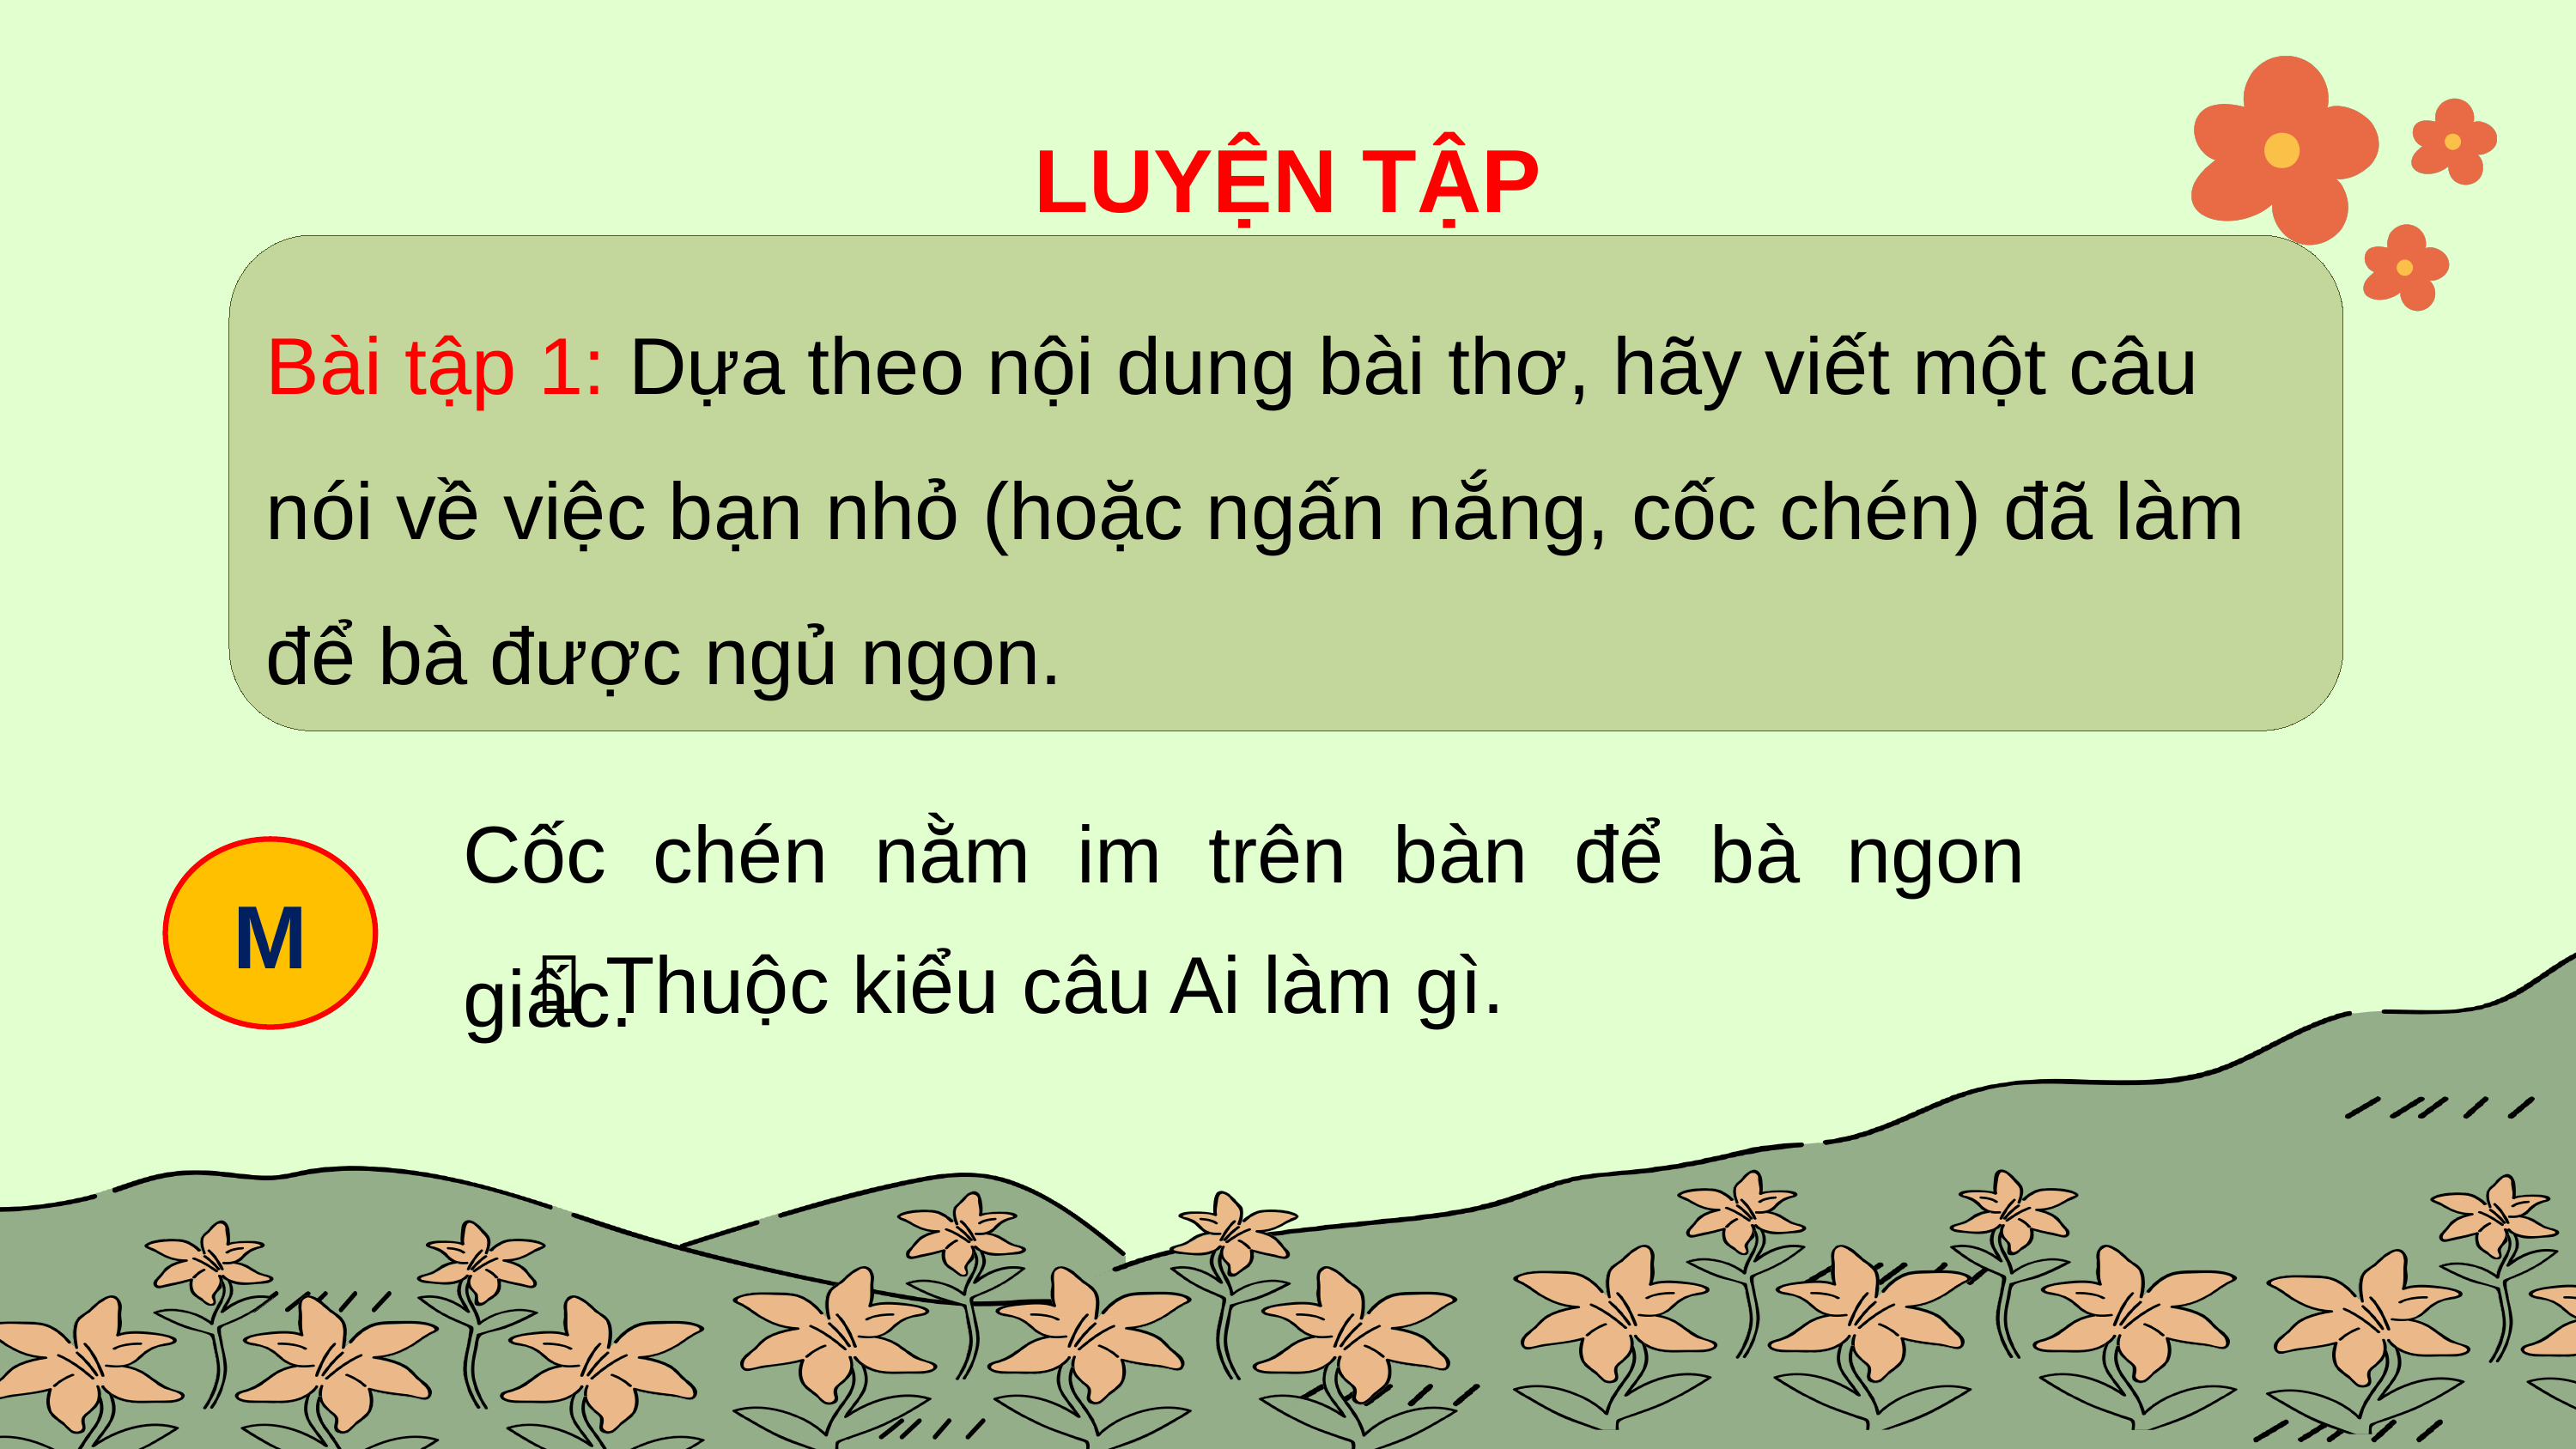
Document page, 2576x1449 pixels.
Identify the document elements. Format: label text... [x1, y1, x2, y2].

picture [2189, 53, 2498, 313]
text_box Bài tập 1: Dựa theo nội dung bài thơ, hãy viết một câu nói về việc bạn nhỏ (hoặc ngấn nắng, cốc chén) đã làm để bà được ngủ ngon. [228, 235, 2343, 731]
text_box  Thuộc kiểu câu Ai làm gì. [522, 878, 1600, 1036]
text_box LUYỆN TẬP [574, 53, 2002, 235]
text_box Cốc chén nằm im trên bàn để bà ngon giấc. [451, 747, 2039, 1050]
text_box M [163, 837, 378, 1029]
picture [0, 927, 2576, 1449]
